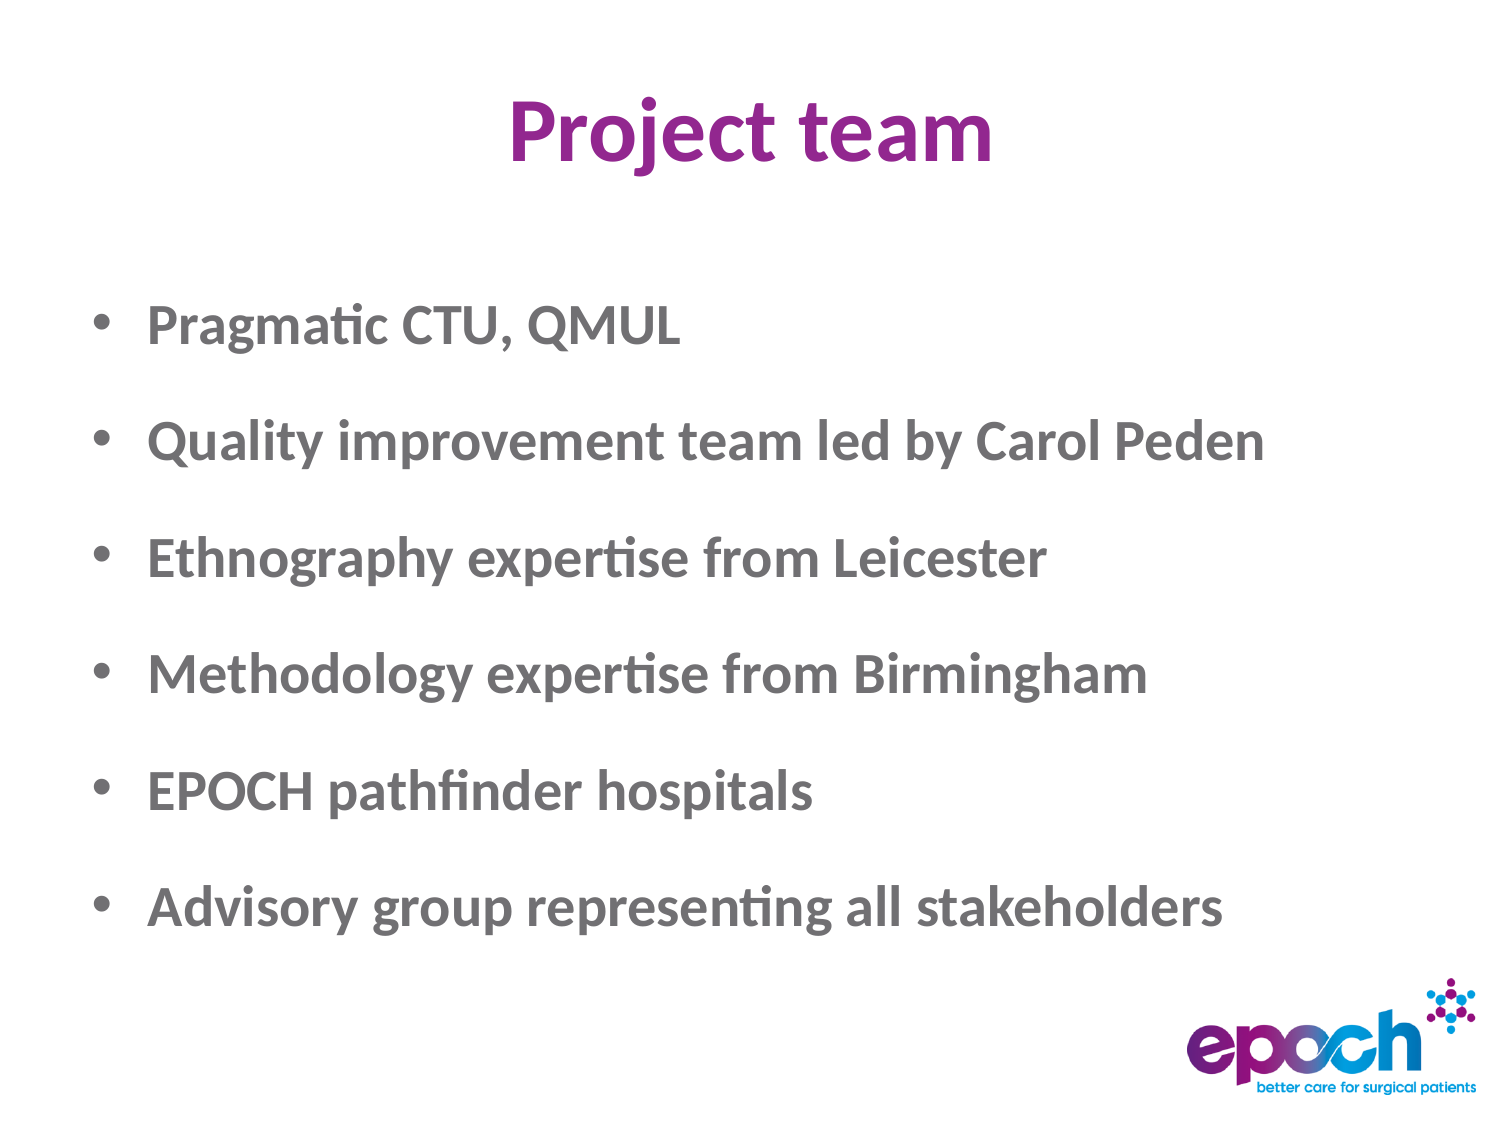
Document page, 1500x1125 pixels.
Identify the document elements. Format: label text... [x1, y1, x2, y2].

picture [1187, 996, 1476, 1095]
title Project team [76, 30, 1427, 219]
list Pragmatic CTU, QMUL Quality improvement team led by Carol Peden Ethnography expertise from Leicester Methodology expertise from Birmingham EPOCH pathfinder hospitals Advisory group representing all stakeholders [76, 243, 1473, 1041]
